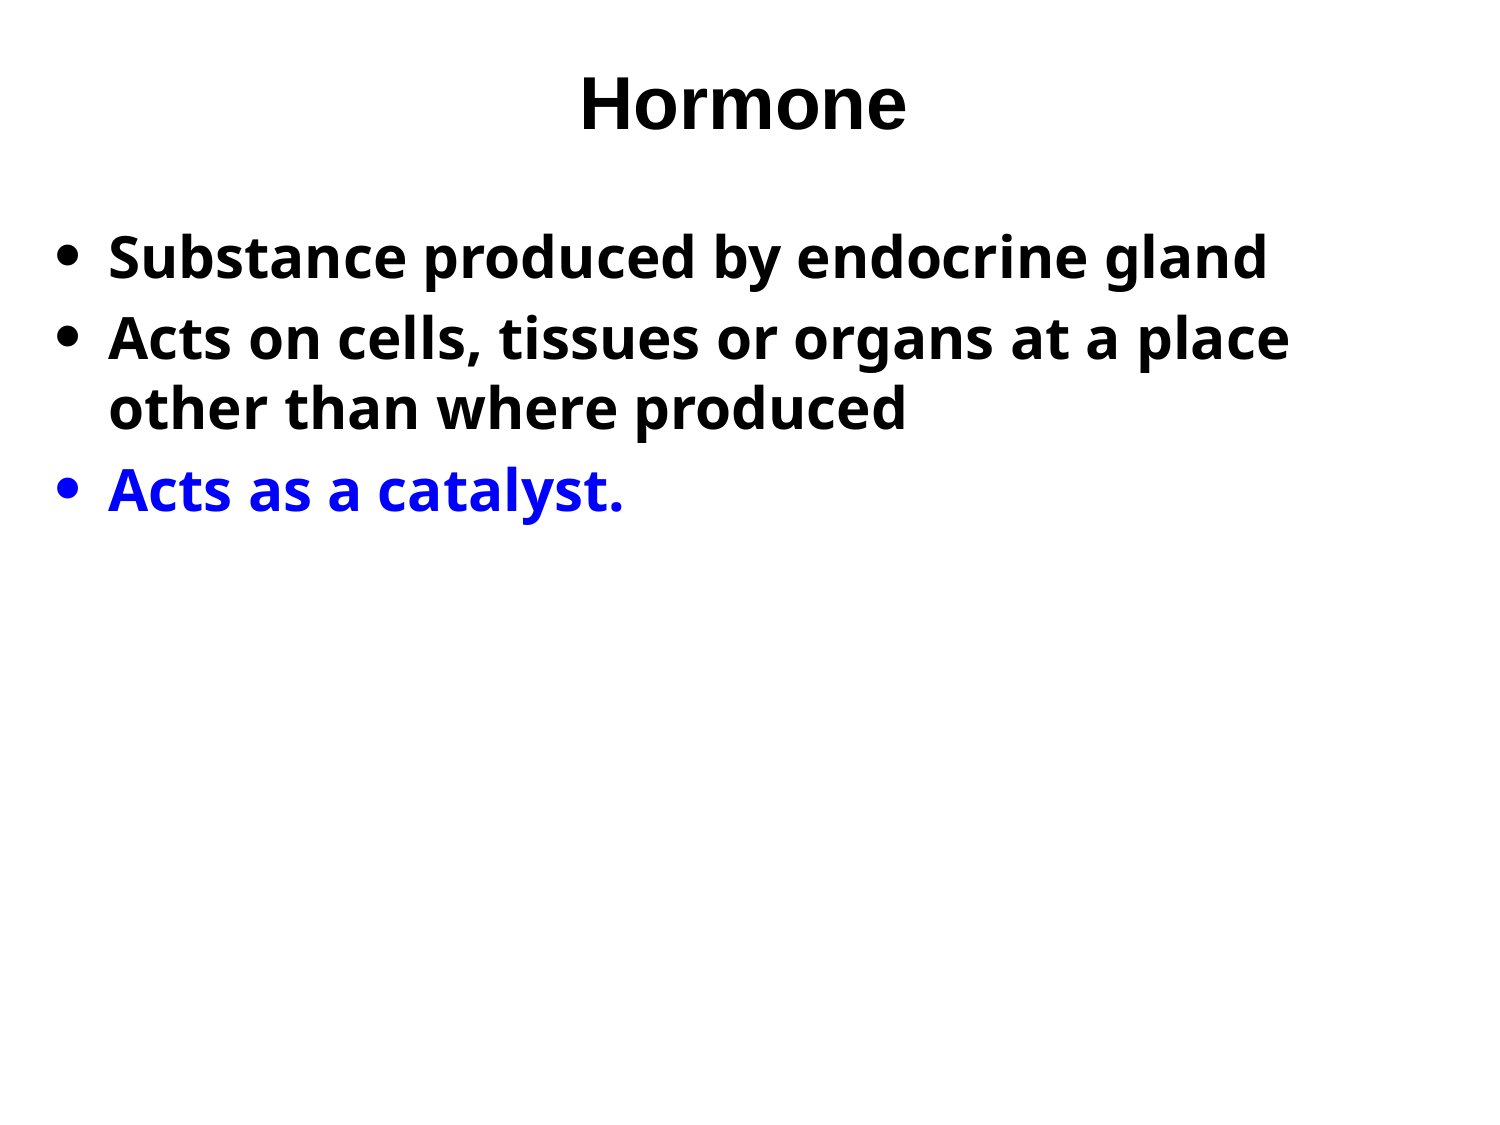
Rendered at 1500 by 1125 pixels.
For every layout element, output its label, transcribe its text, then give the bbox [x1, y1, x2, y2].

title Hormone [37, 37, 1450, 163]
list Substance produced by endocrine gland Acts on cells, tissues or organs at a place other than where produced Acts as a catalyst. [37, 212, 1450, 988]
